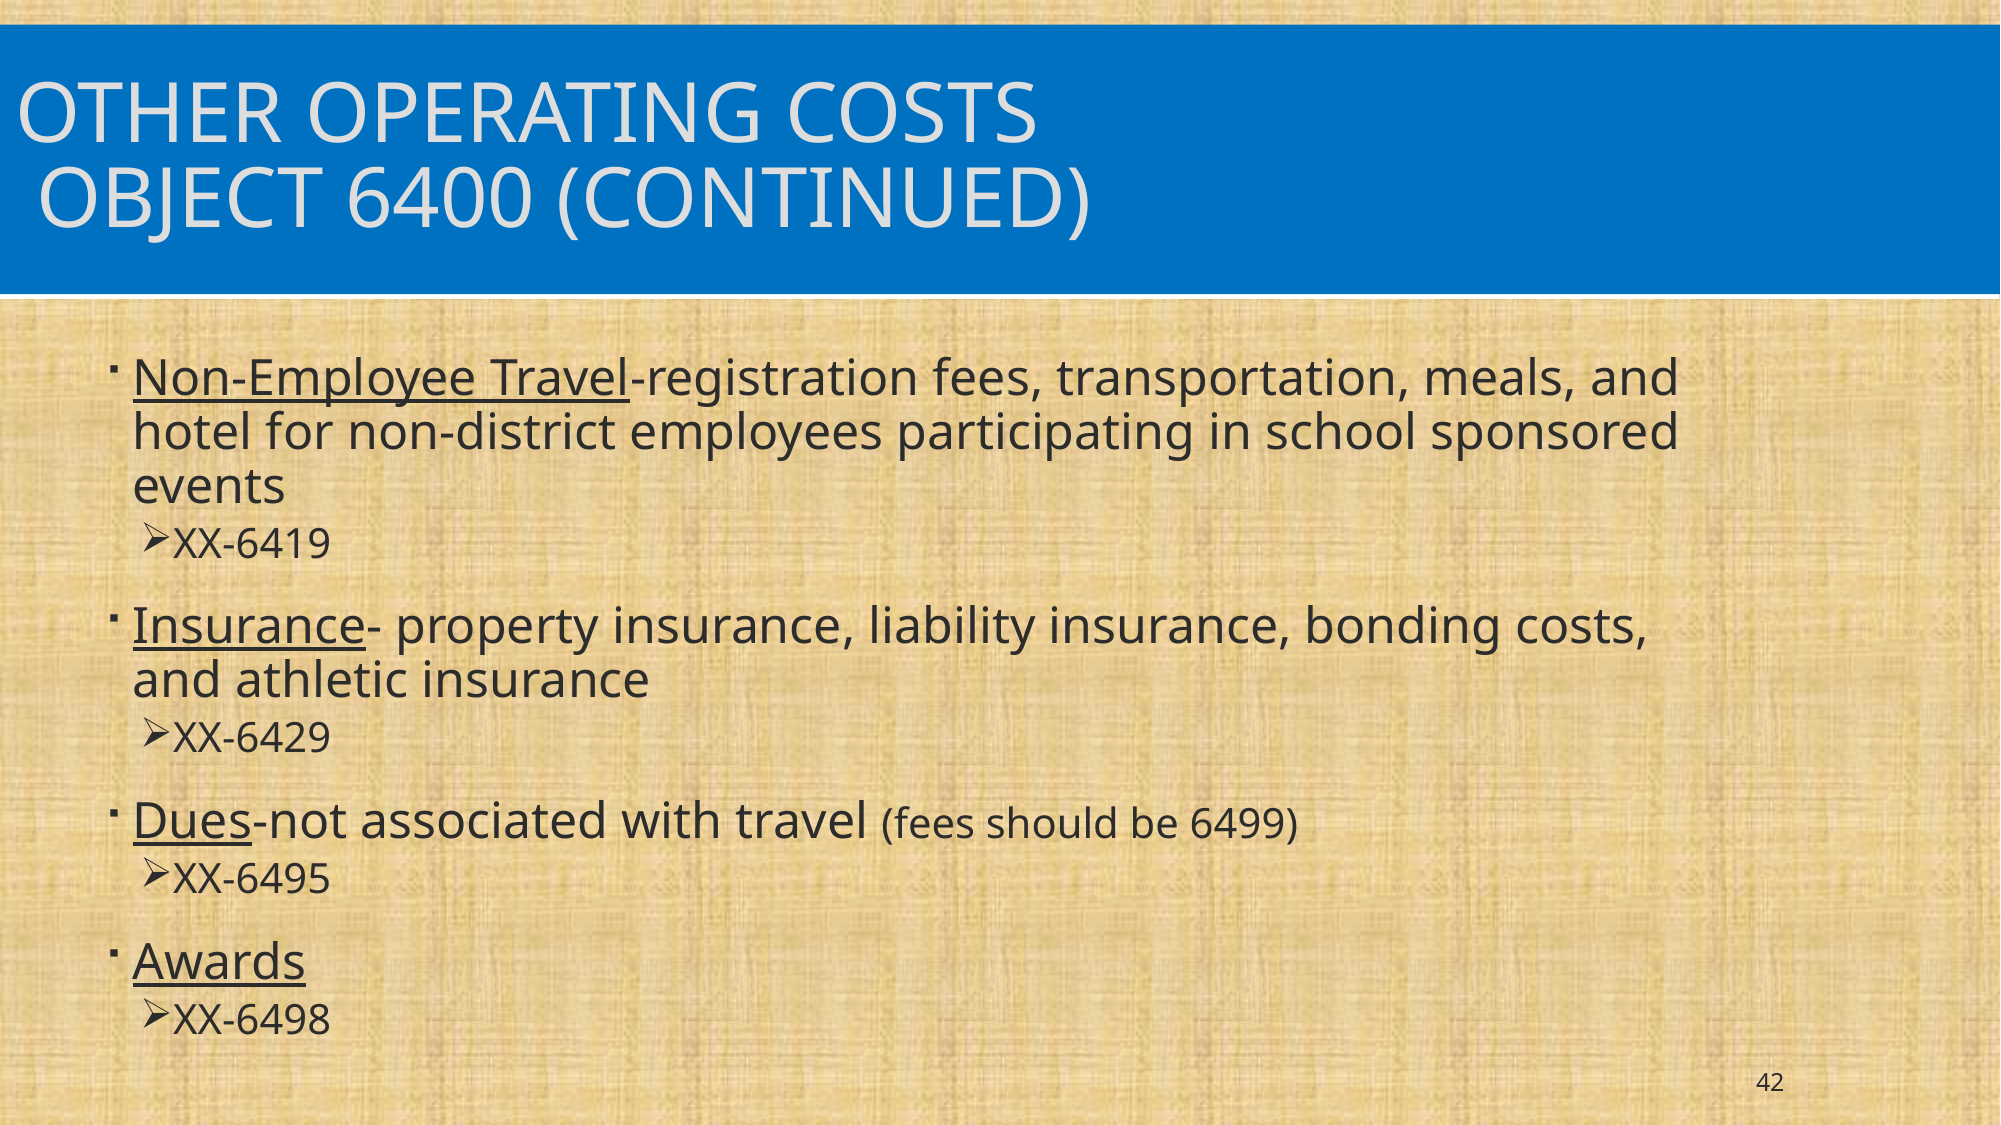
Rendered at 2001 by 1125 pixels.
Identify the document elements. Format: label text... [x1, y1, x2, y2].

list Non-Employee Travel-registration fees, transportation, meals, and hotel for non-district employees participating in school sponsored events XX-6419 Insurance- property insurance, liability insurance, bonding costs, and athletic insurance XX-6429 Dues-not associated with travel (fees should be 6499) XX-6495 Awards XX-6498 [87, 344, 1725, 1096]
title Other Operating Costs Object 6400 (continued) [0, 24, 2000, 295]
picture [0, 0, 2001, 1125]
slide_number 42 [1748, 1053, 1904, 1114]
